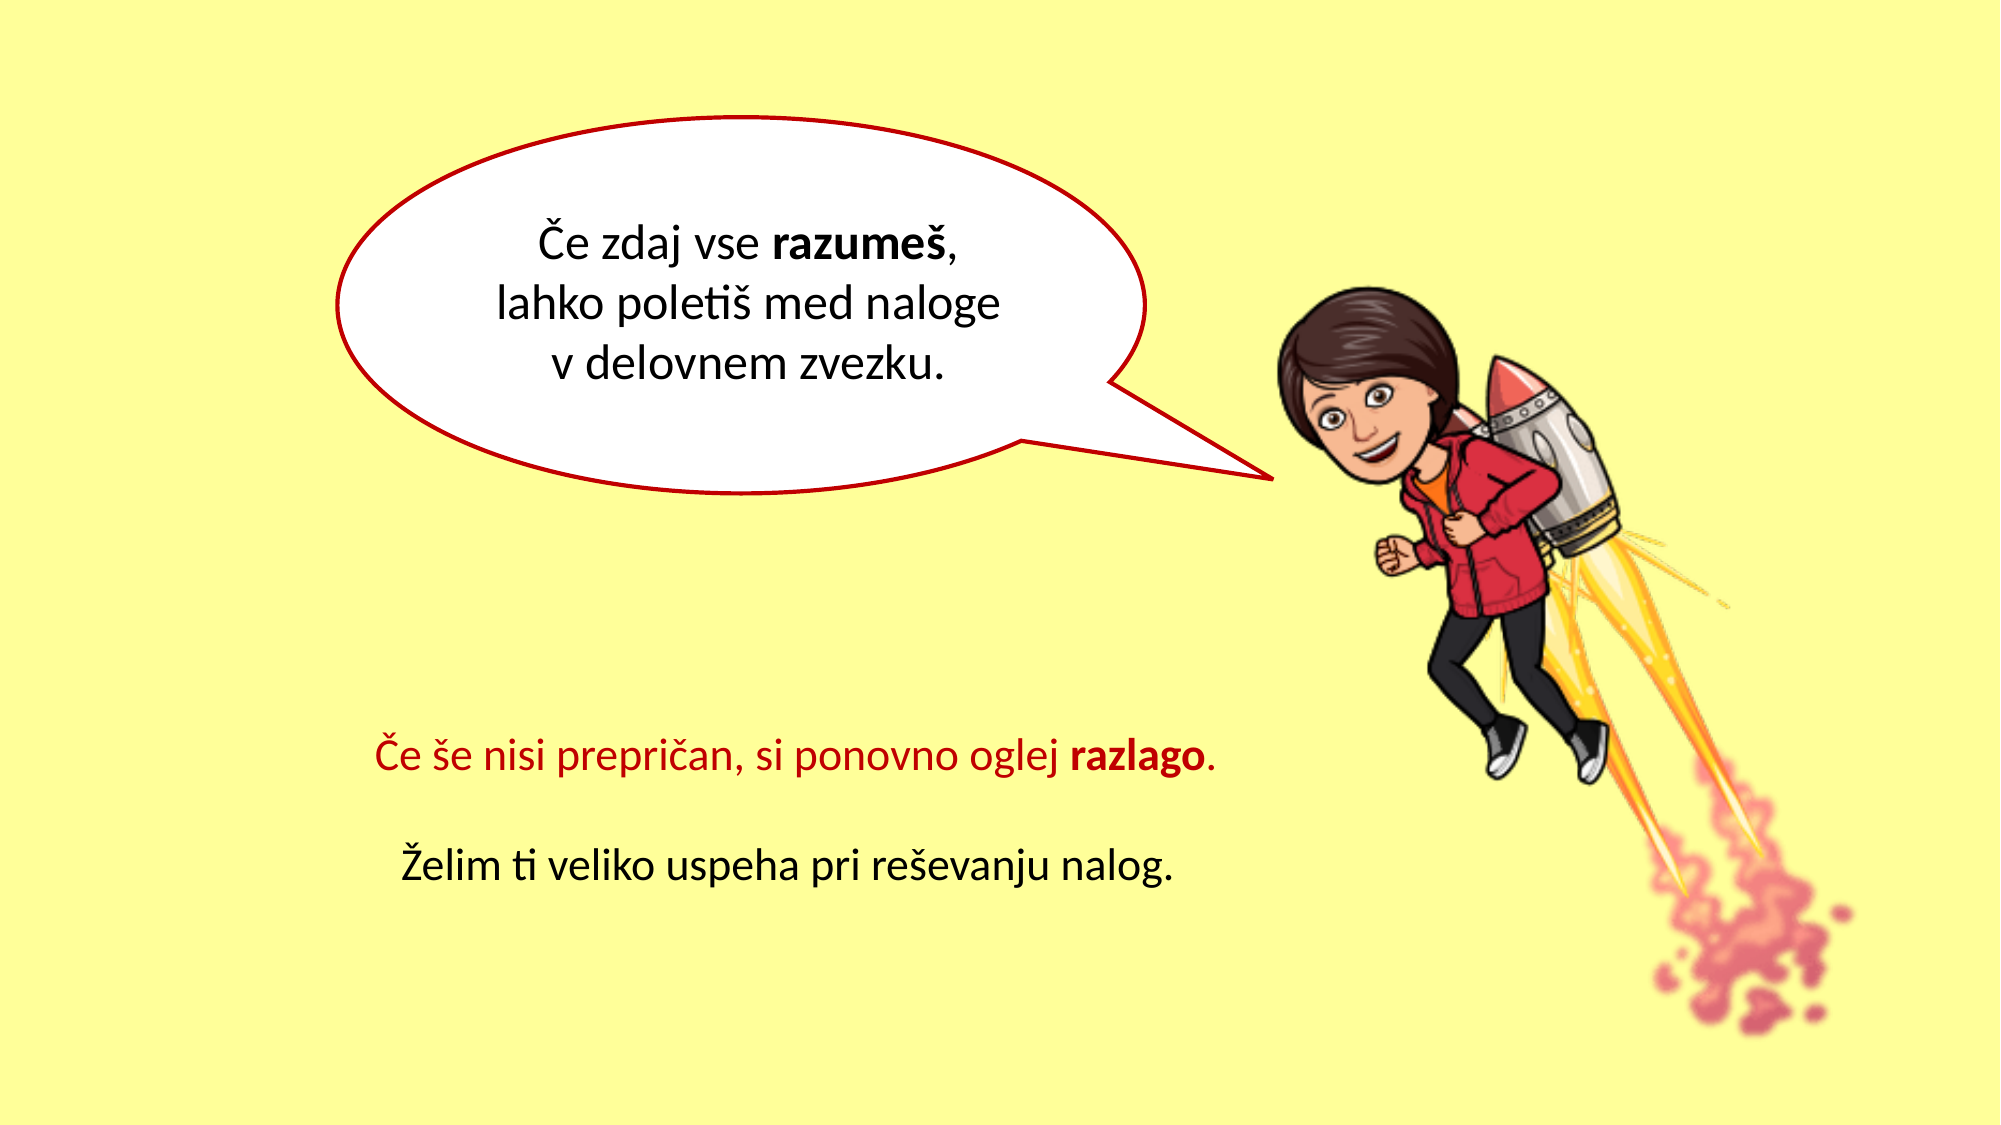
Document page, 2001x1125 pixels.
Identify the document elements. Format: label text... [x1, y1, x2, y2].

text_box [336, 116, 1113, 495]
text_box Če zdaj vse razumeš, lahko poletiš med naloge v delovnem zvezku. [441, 202, 1068, 398]
picture [1113, 202, 1966, 1055]
text_box Če še nisi prepričan, si ponovno oglej razlago. [360, 717, 1113, 788]
text_box Želim ti veliko uspeha pri reševanju nalog. [386, 827, 1113, 898]
